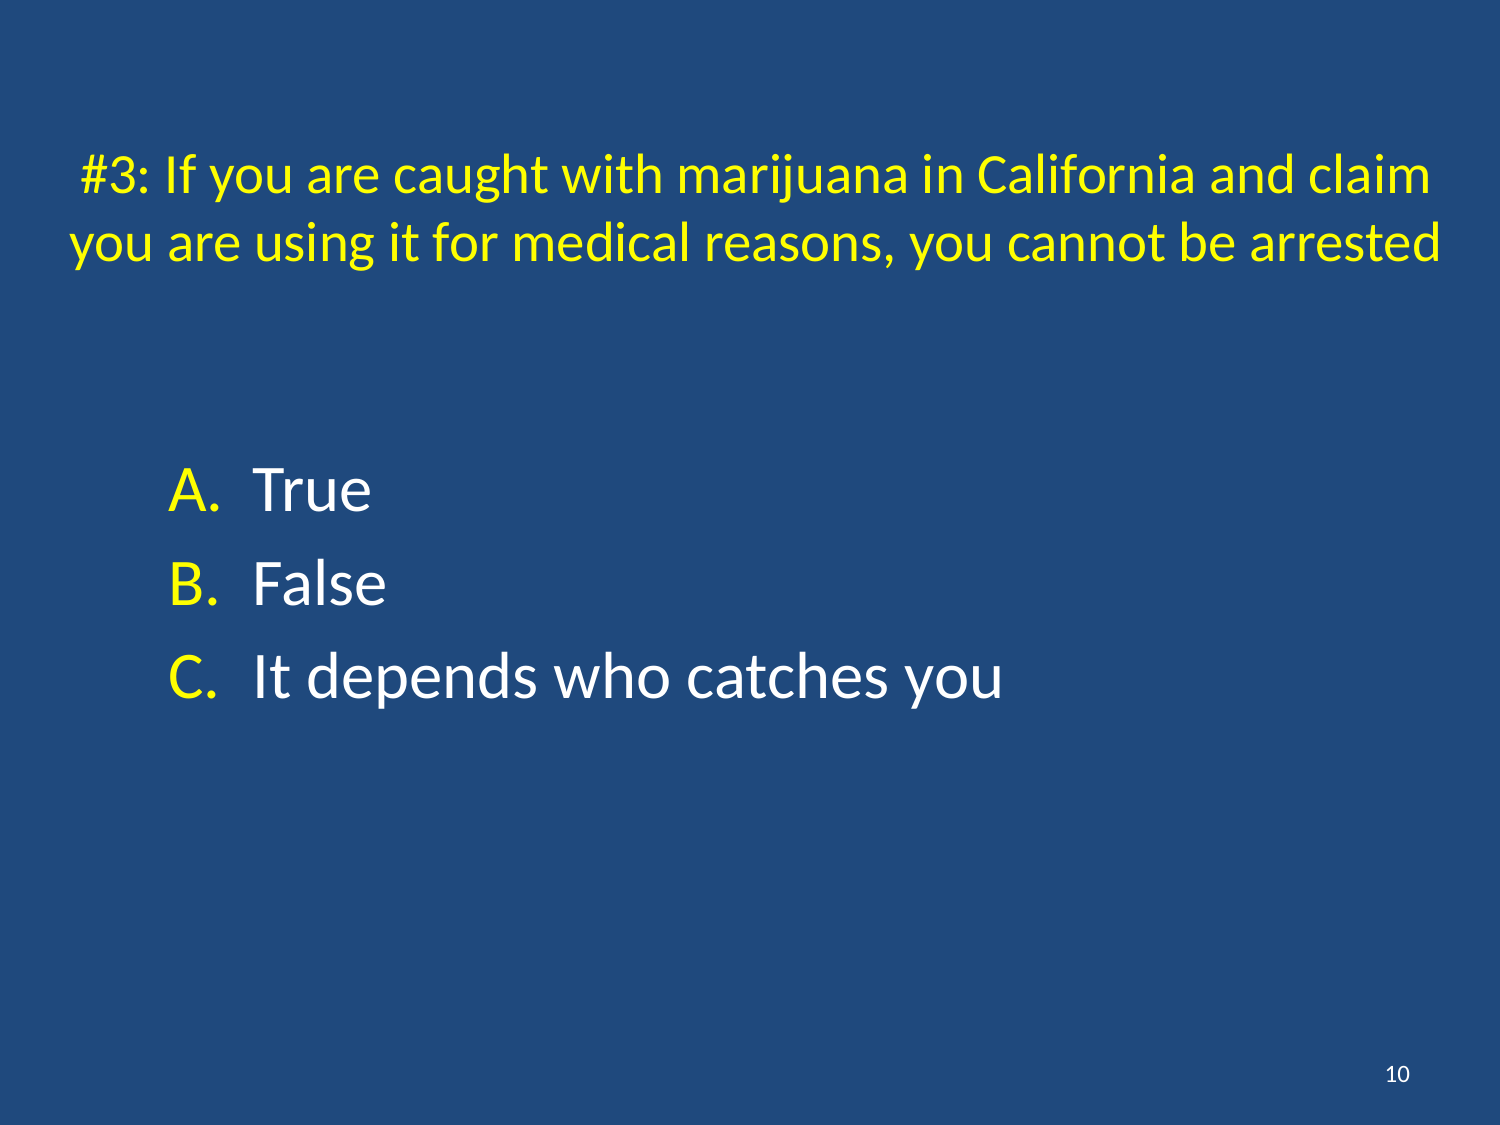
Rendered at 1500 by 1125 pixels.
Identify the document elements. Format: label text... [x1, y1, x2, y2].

slide_number 10 [1074, 1050, 1425, 1103]
list True False It depends who catches you [87, 437, 1425, 1050]
title #3: If you are caught with marijuana in California and claim you are using it for medical reasons, you cannot be arrested [50, 112, 1463, 298]
